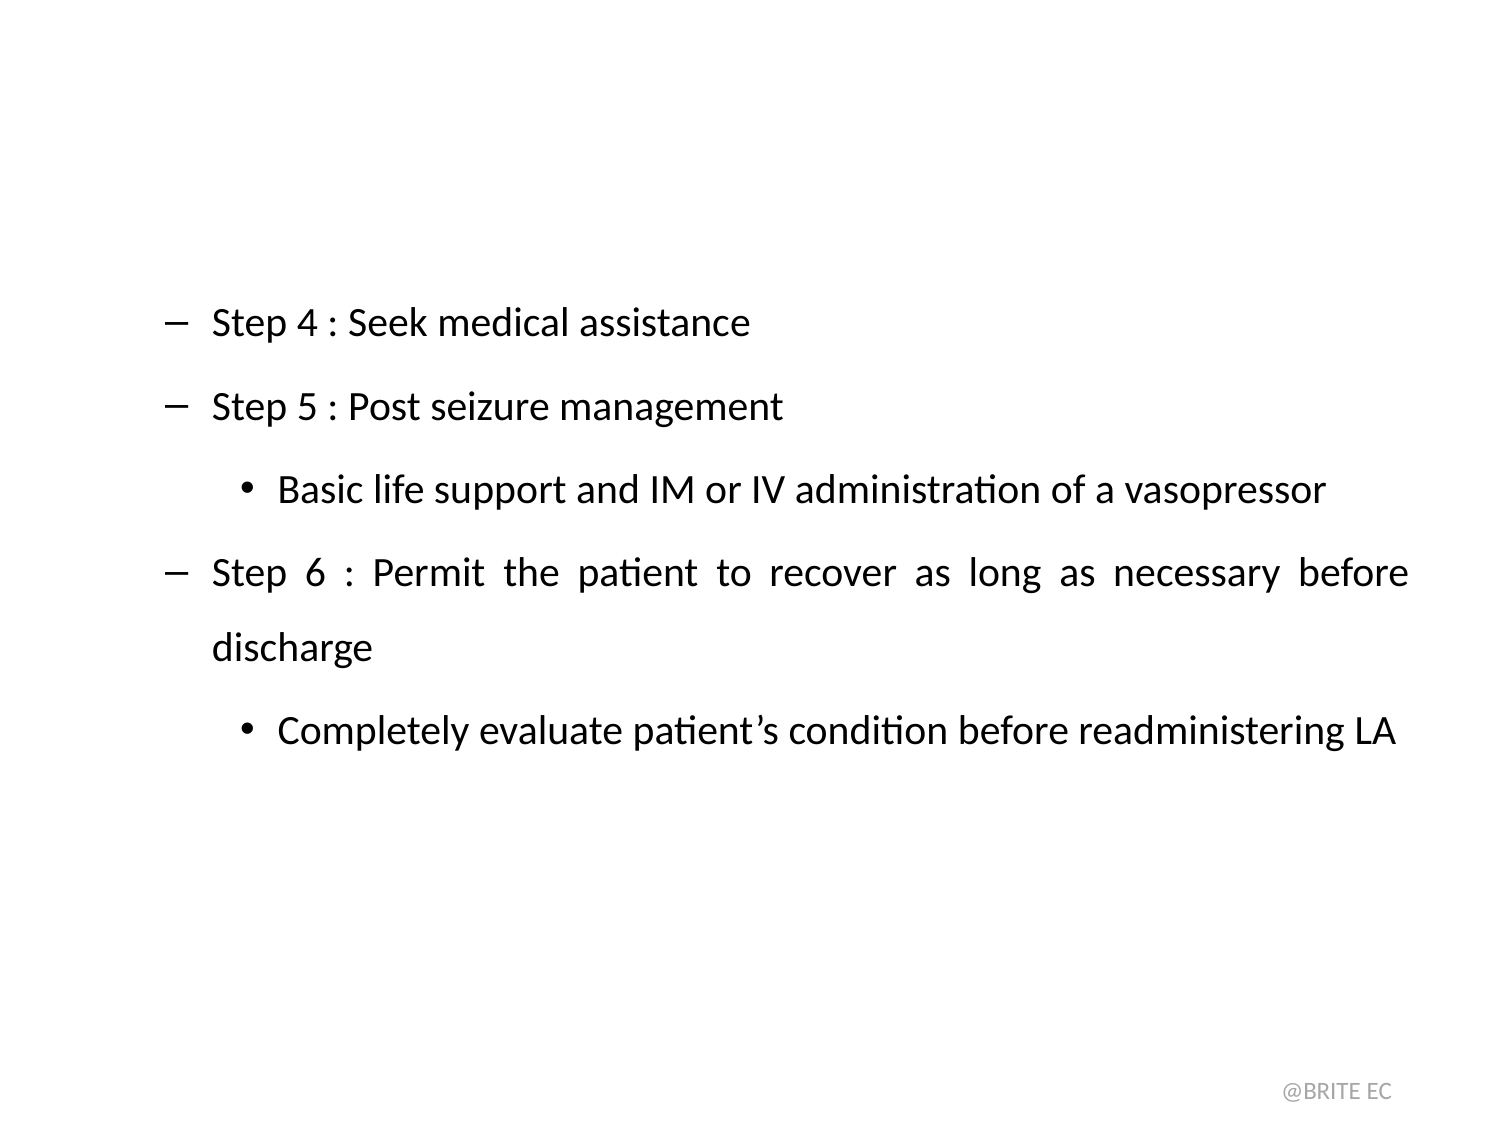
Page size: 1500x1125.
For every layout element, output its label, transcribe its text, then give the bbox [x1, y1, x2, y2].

list Step 4 : Seek medical assistance Step 5 : Post seizure management Basic life support and IM or IV administration of a vasopressor Step 6 : Permit the patient to recover as long as necessary before discharge Completely evaluate patient’s condition before readministering LA [75, 262, 1425, 1005]
